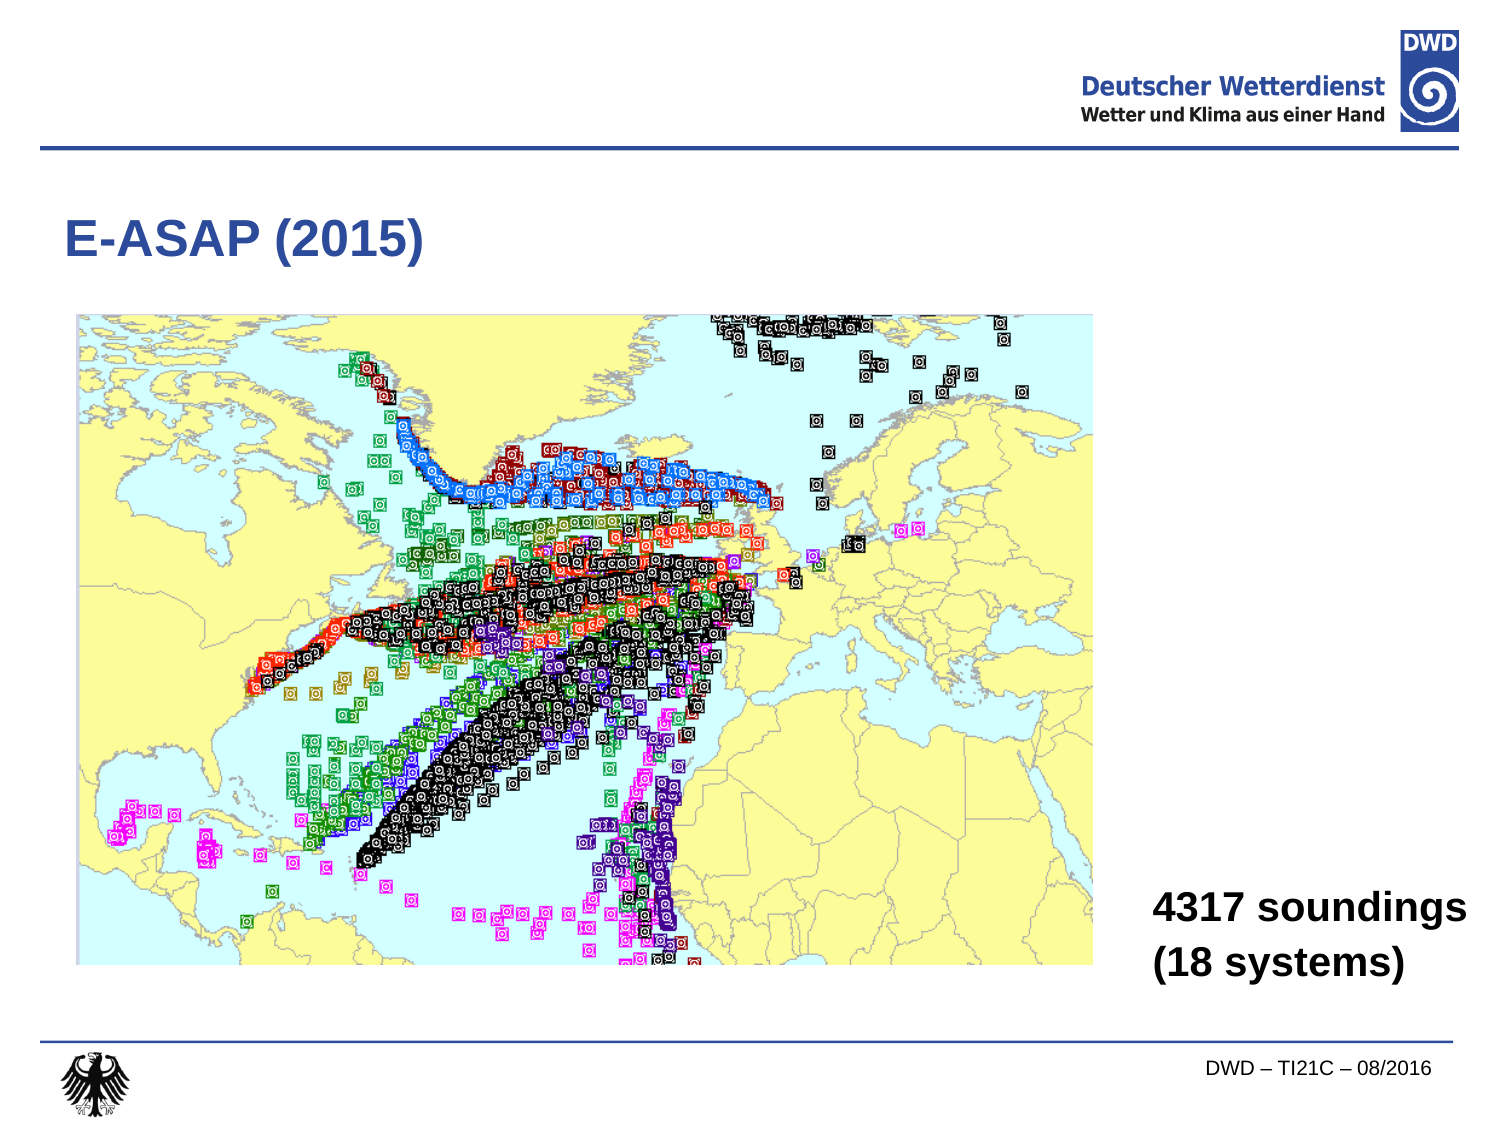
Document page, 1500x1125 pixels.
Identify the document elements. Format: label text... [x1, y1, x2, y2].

picture [58, 1050, 132, 1119]
text_box 4317 soundings (18 systems) [102, 265, 1497, 988]
picture [76, 314, 1093, 965]
title E-ASAP (2015) [64, 196, 1436, 268]
footer DWD – TI21C – 08/2016 [838, 1046, 1447, 1083]
picture [1081, 30, 1459, 132]
